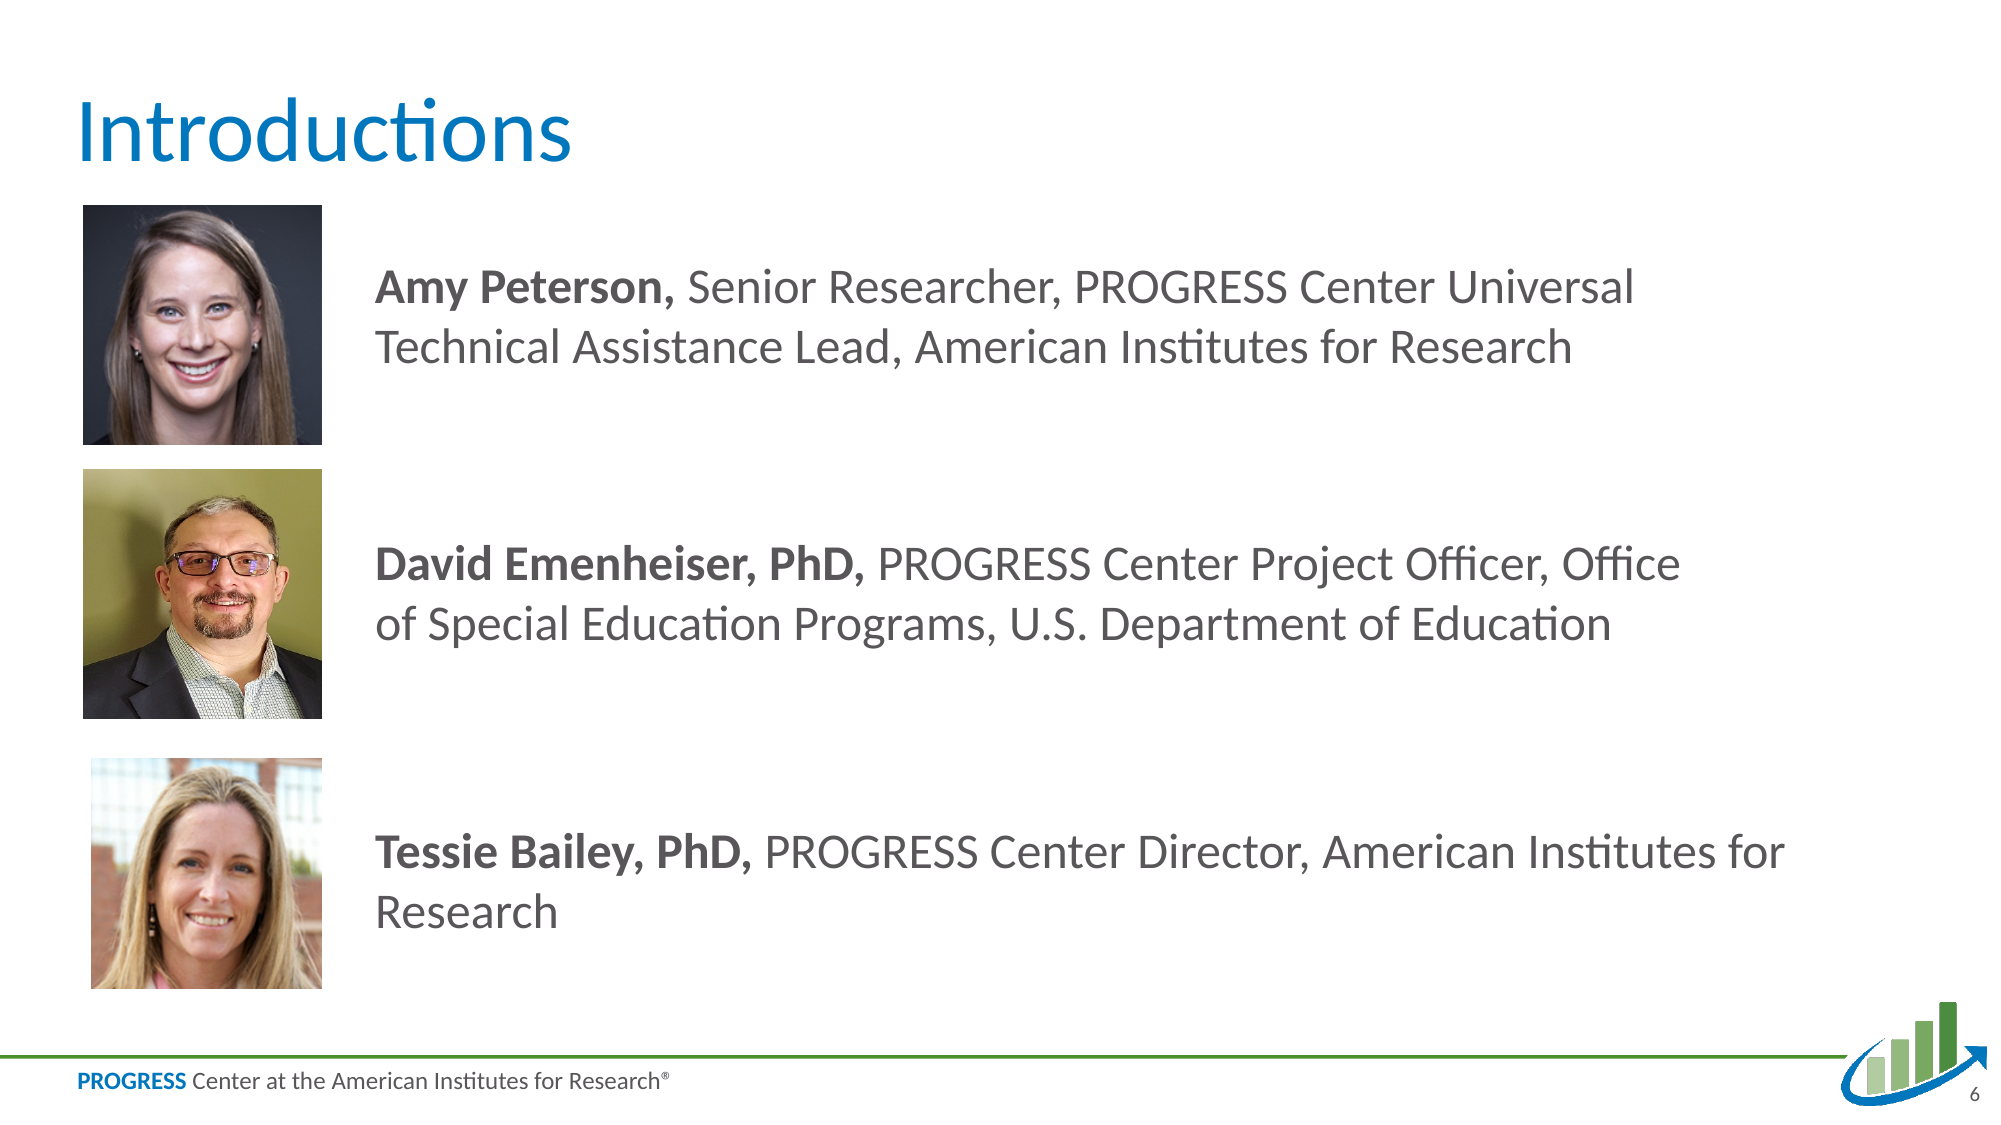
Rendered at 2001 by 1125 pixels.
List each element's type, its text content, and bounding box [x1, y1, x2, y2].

picture [82, 205, 322, 445]
title Introductions [75, 0, 1935, 182]
slide_number 6 [1954, 1080, 1980, 1106]
picture [82, 469, 322, 719]
text_box Amy Peterson, Senior Researcher, PROGRESS Center Universal Technical Assistance Lead, American Institutes for Research [360, 246, 1782, 381]
text_box David Emenheiser, PhD, PROGRESS Center Project Officer, Office of Special Education Programs, U.S. Department of Education [360, 523, 1725, 659]
text_box Tessie Bailey, PhD, PROGRESS Center Director, American Institutes for Research [360, 810, 1810, 946]
picture [91, 758, 322, 989]
picture [1841, 1002, 1987, 1106]
